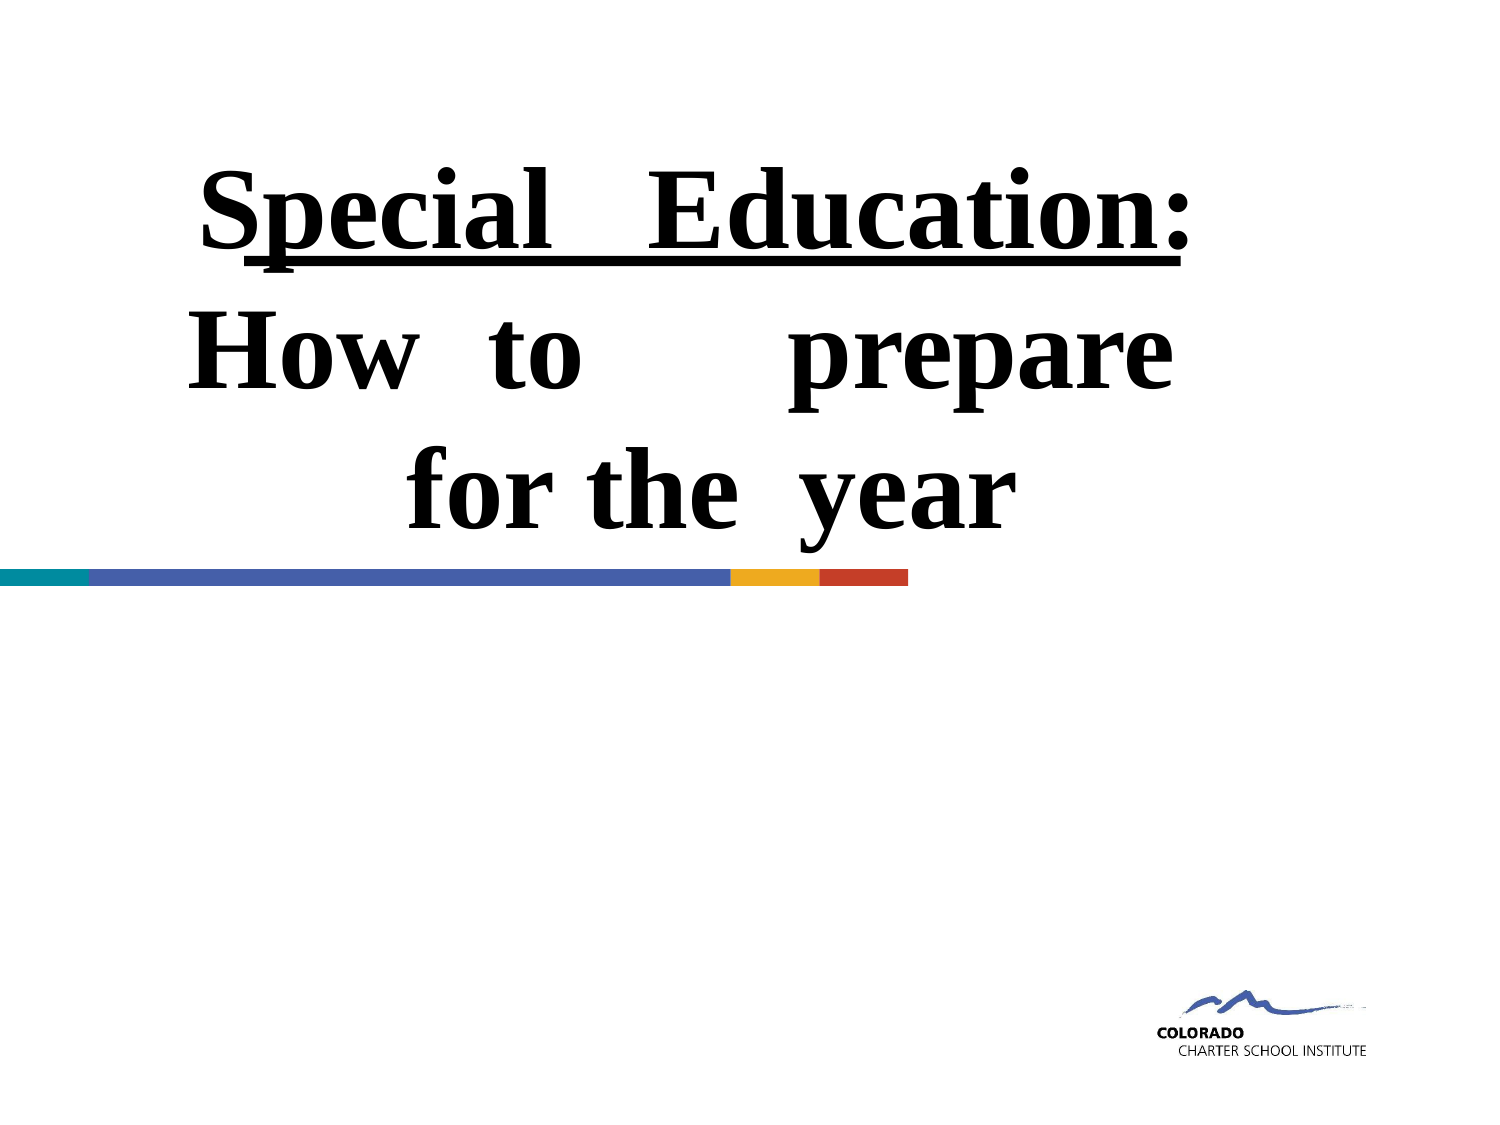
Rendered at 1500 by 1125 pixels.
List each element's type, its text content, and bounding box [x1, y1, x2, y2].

text_box [731, 569, 819, 586]
text_box [1157, 990, 1366, 1056]
text_box [0, 569, 88, 586]
text_box [88, 569, 731, 586]
text_box Special Education: How to prepare for the year [140, 131, 1285, 552]
text_box [819, 569, 909, 586]
